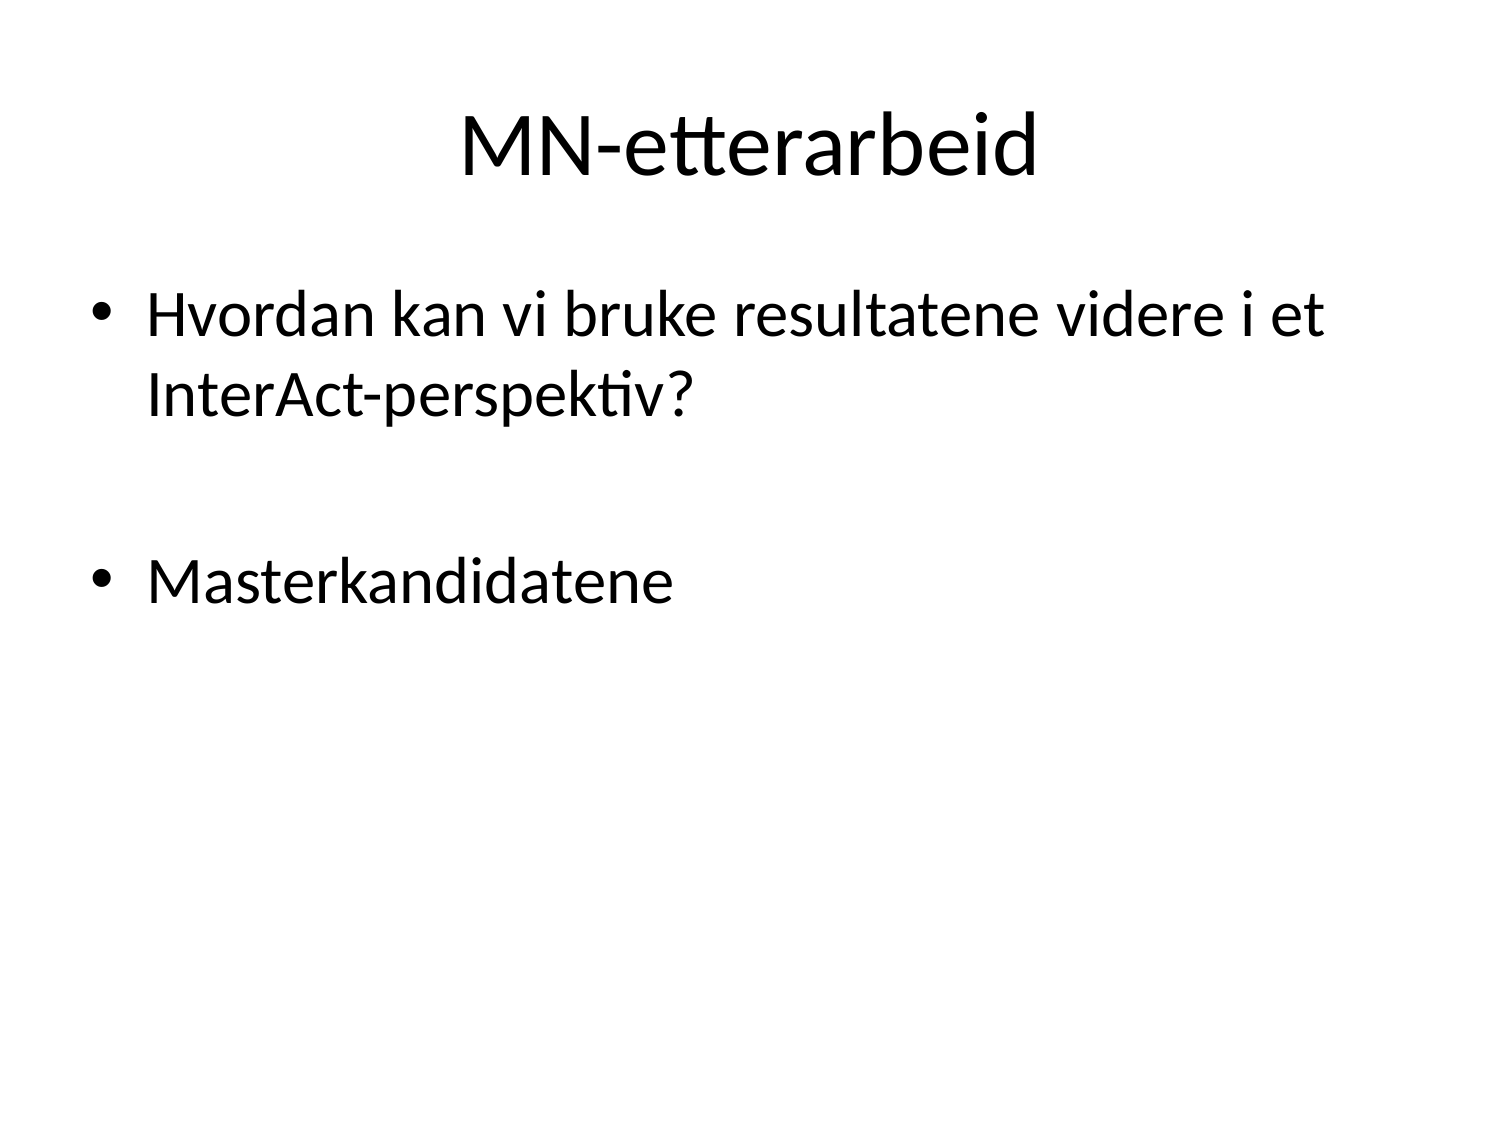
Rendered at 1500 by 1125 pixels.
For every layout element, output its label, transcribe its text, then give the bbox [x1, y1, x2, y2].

list Hvordan kan vi bruke resultatene videre i et InterAct-perspektiv? Masterkandidatene [75, 262, 1425, 1005]
title MN-etterarbeid [75, 45, 1425, 233]
